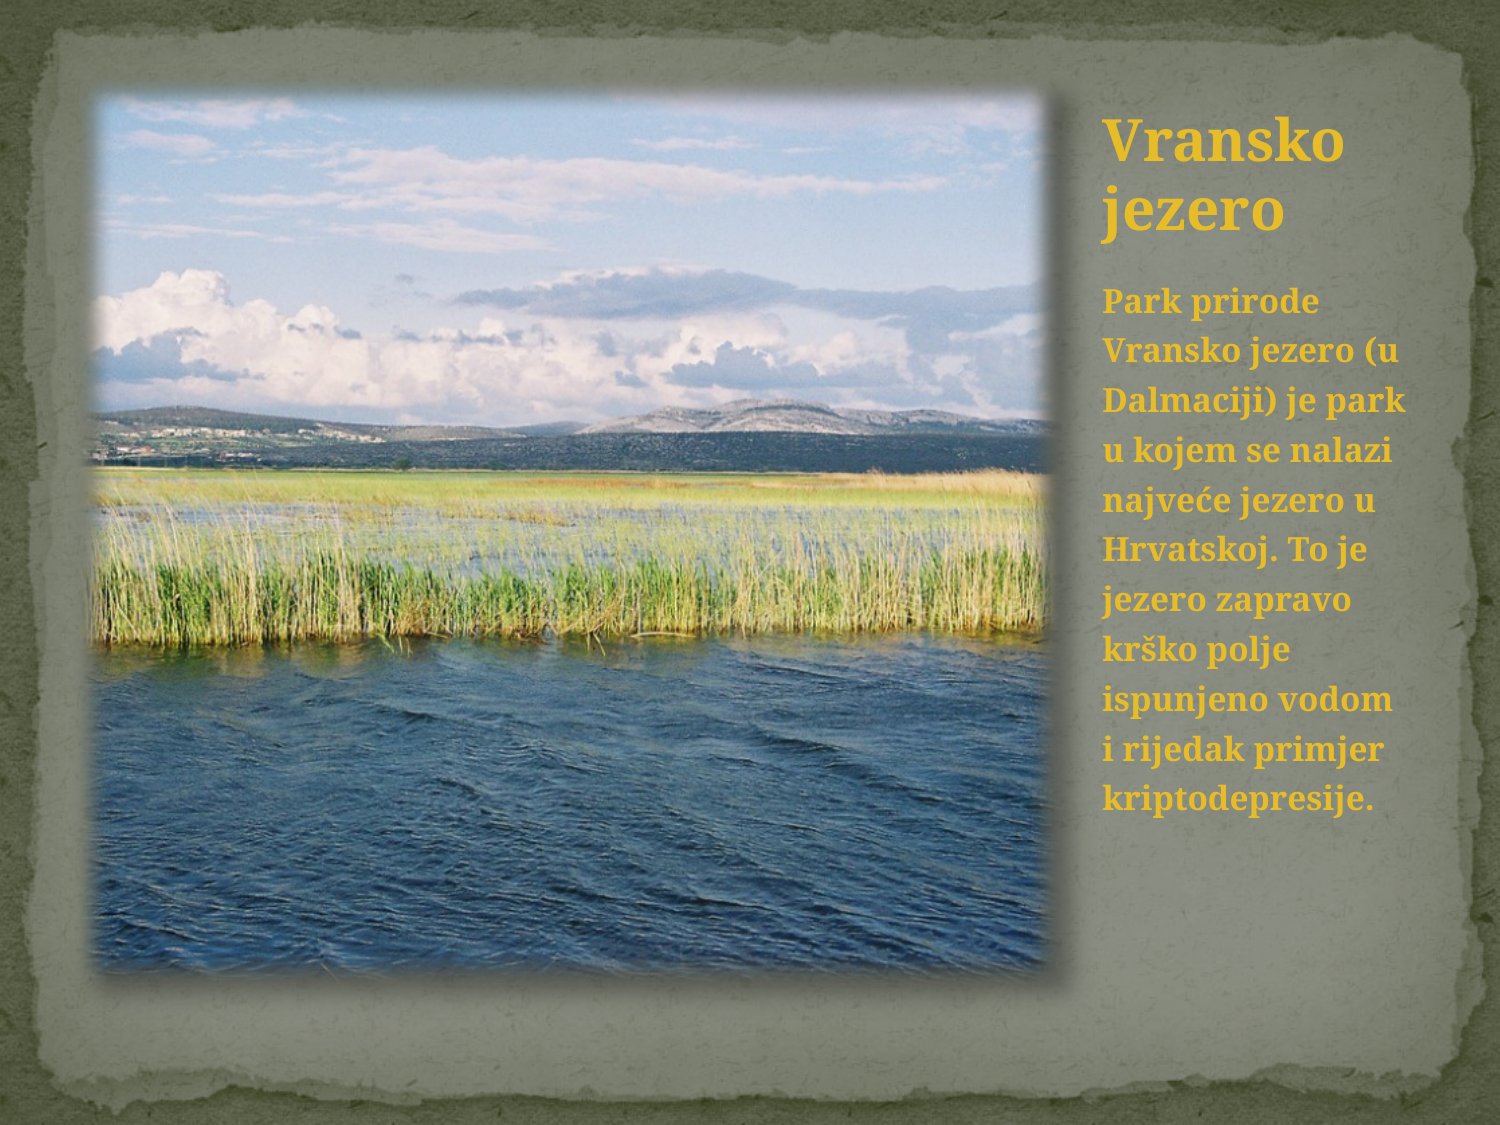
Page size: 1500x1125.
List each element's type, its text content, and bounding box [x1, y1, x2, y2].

title Vransko jezero [1087, 74, 1425, 250]
list Park prirode Vransko jezero (u Dalmaciji) je park u kojem se nalazi najveće jezero u Hrvatskoj. To je jezero zapravo krško polje ispunjeno vodom i rijedak primjer kriptodepresije. [1087, 262, 1425, 988]
picture [75, 75, 1061, 986]
